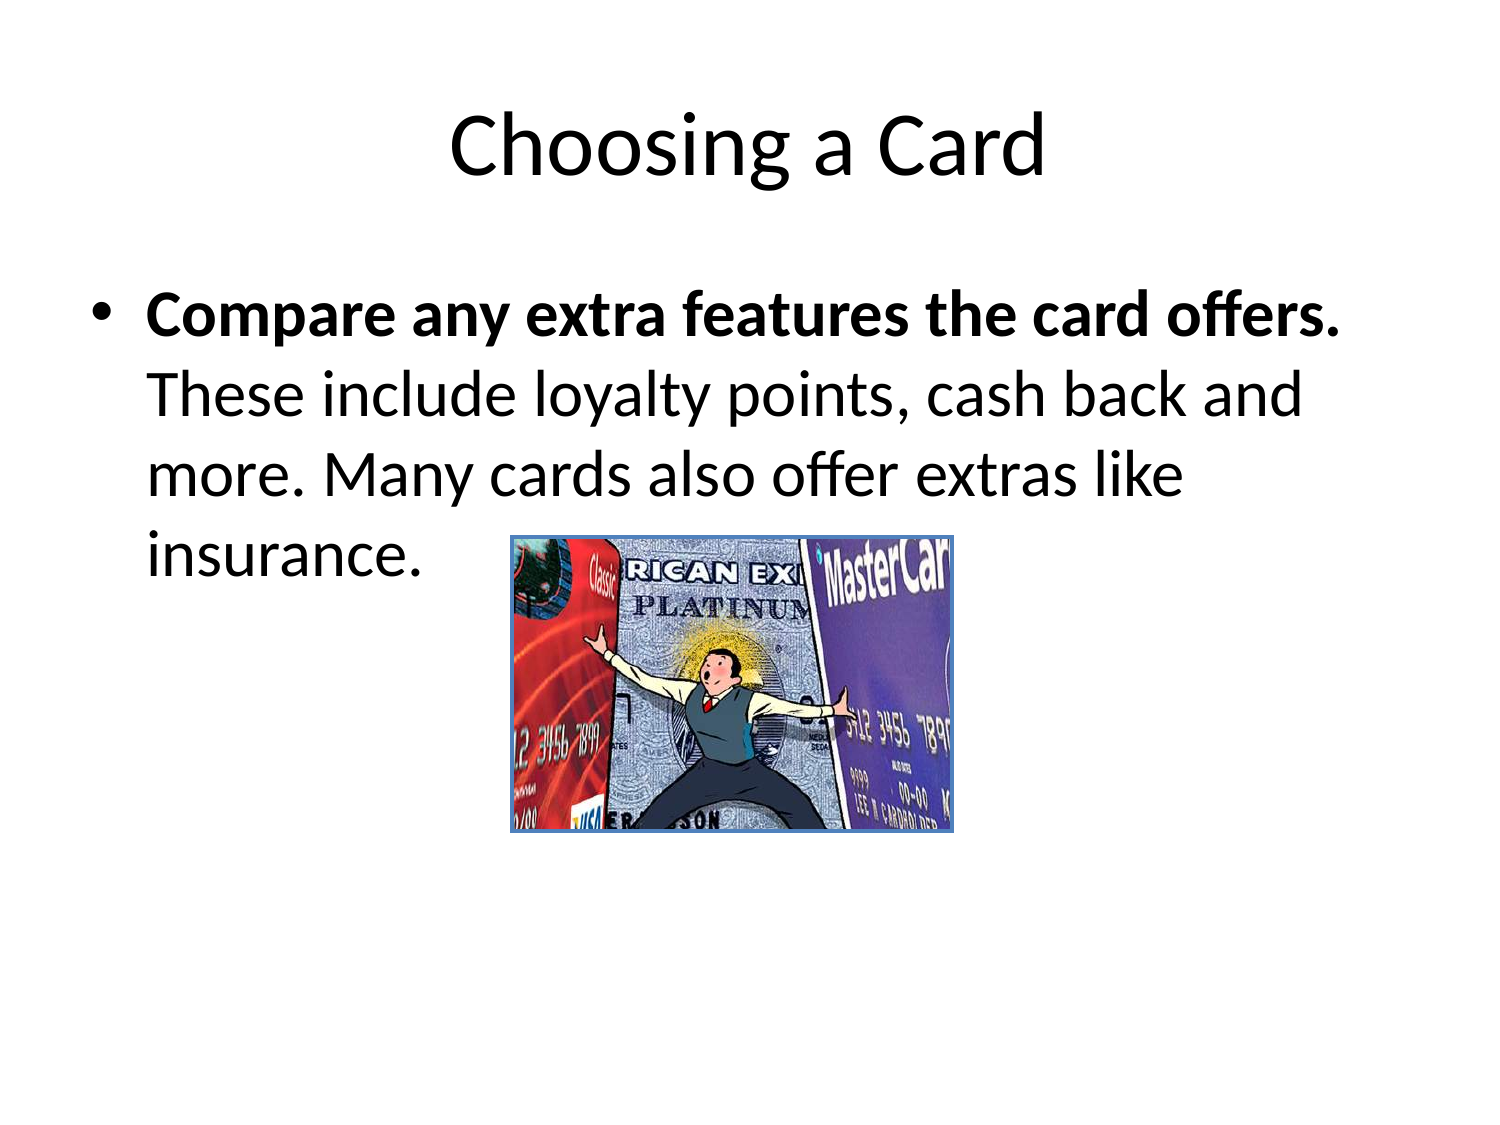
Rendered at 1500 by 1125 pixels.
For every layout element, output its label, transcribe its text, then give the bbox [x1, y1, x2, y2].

picture [513, 538, 950, 829]
title Choosing a Card [75, 45, 1425, 233]
list Compare any extra features the card offers. These include loyalty points, cash back and more. Many cards also offer extras like insurance. [75, 262, 1425, 1005]
